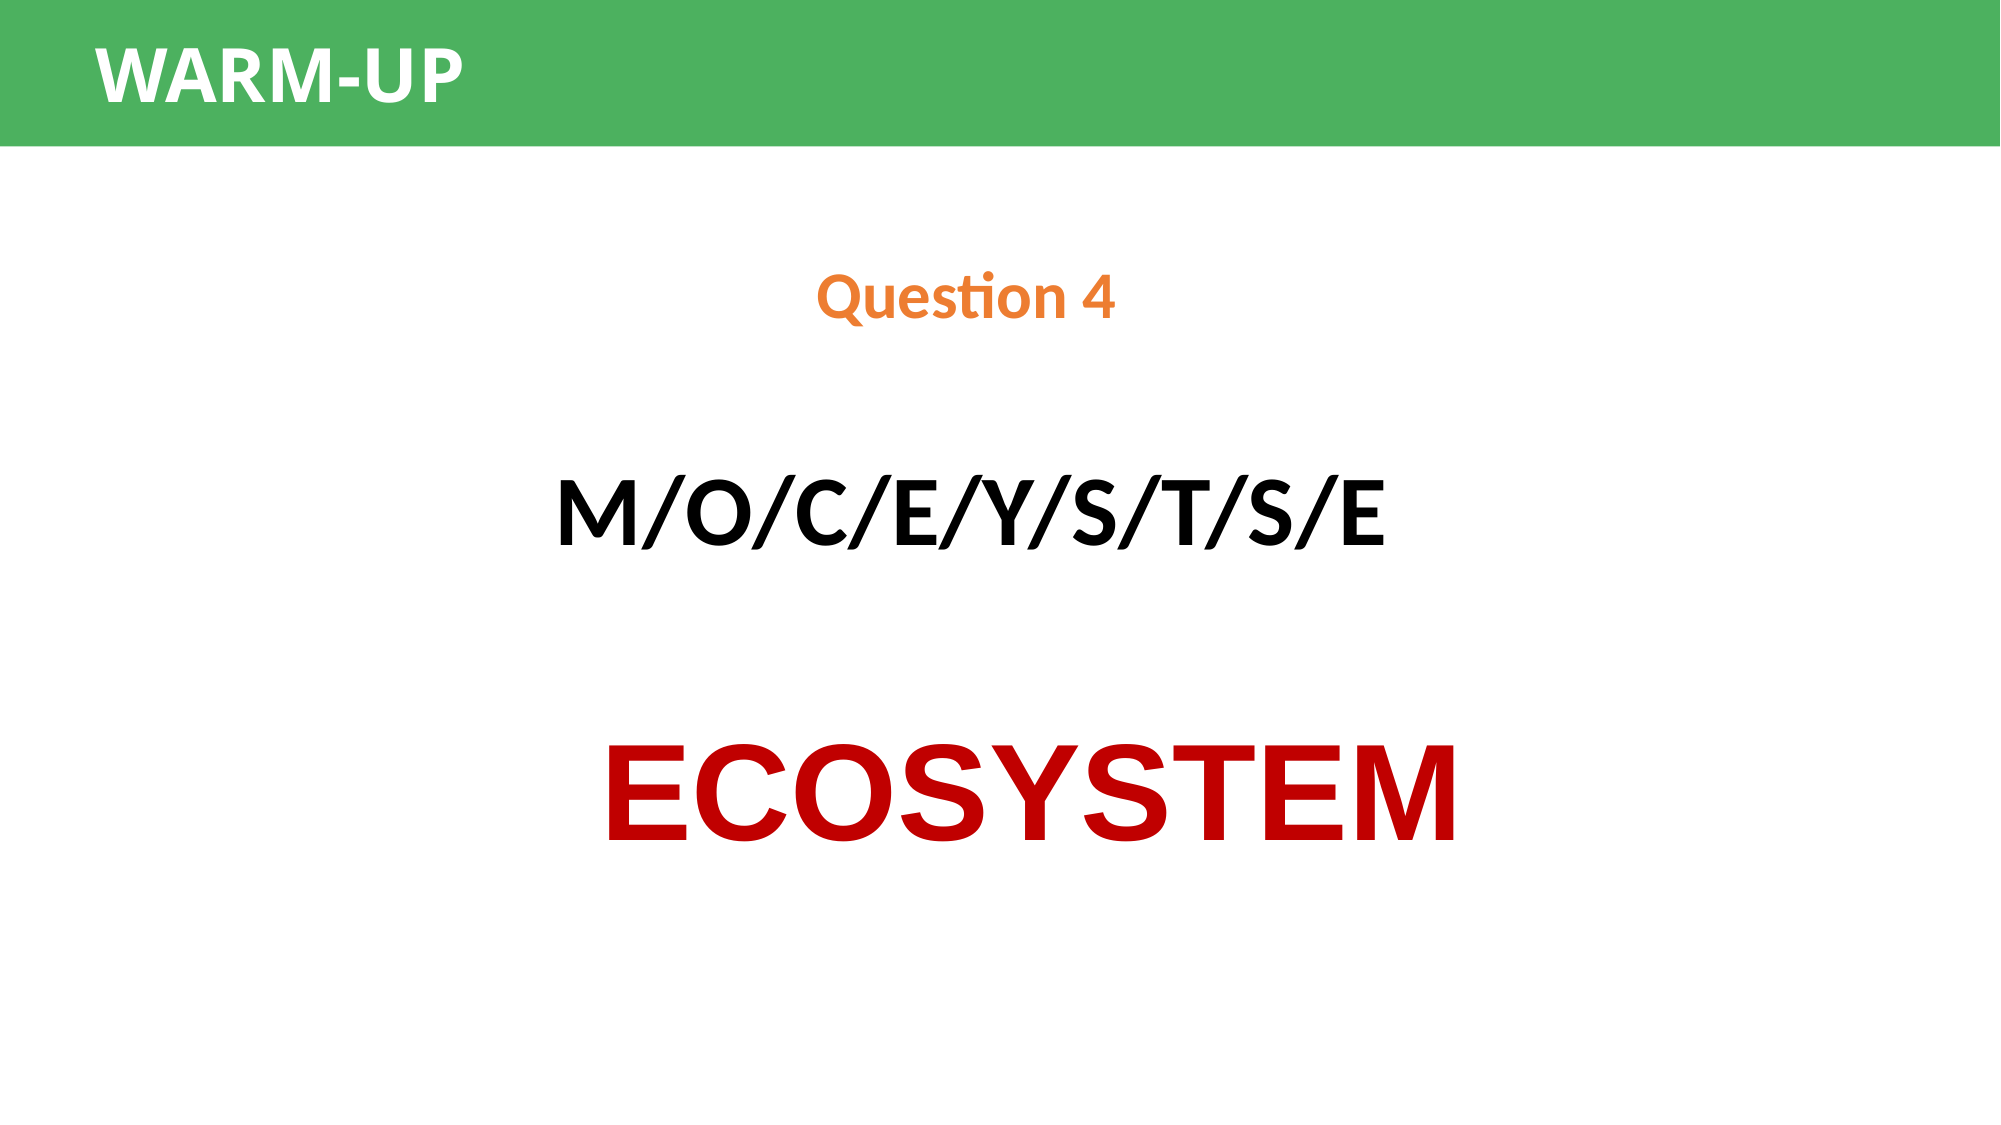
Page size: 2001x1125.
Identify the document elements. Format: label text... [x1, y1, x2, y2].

text_box Question 4 [81, 244, 1853, 339]
text_box M/O/C/E/Y/S/T/S/E [540, 438, 1404, 573]
text_box WARM-UP [81, 20, 831, 125]
text_box [0, 0, 2000, 147]
text_box ECOSYSTEM [585, 695, 1479, 876]
